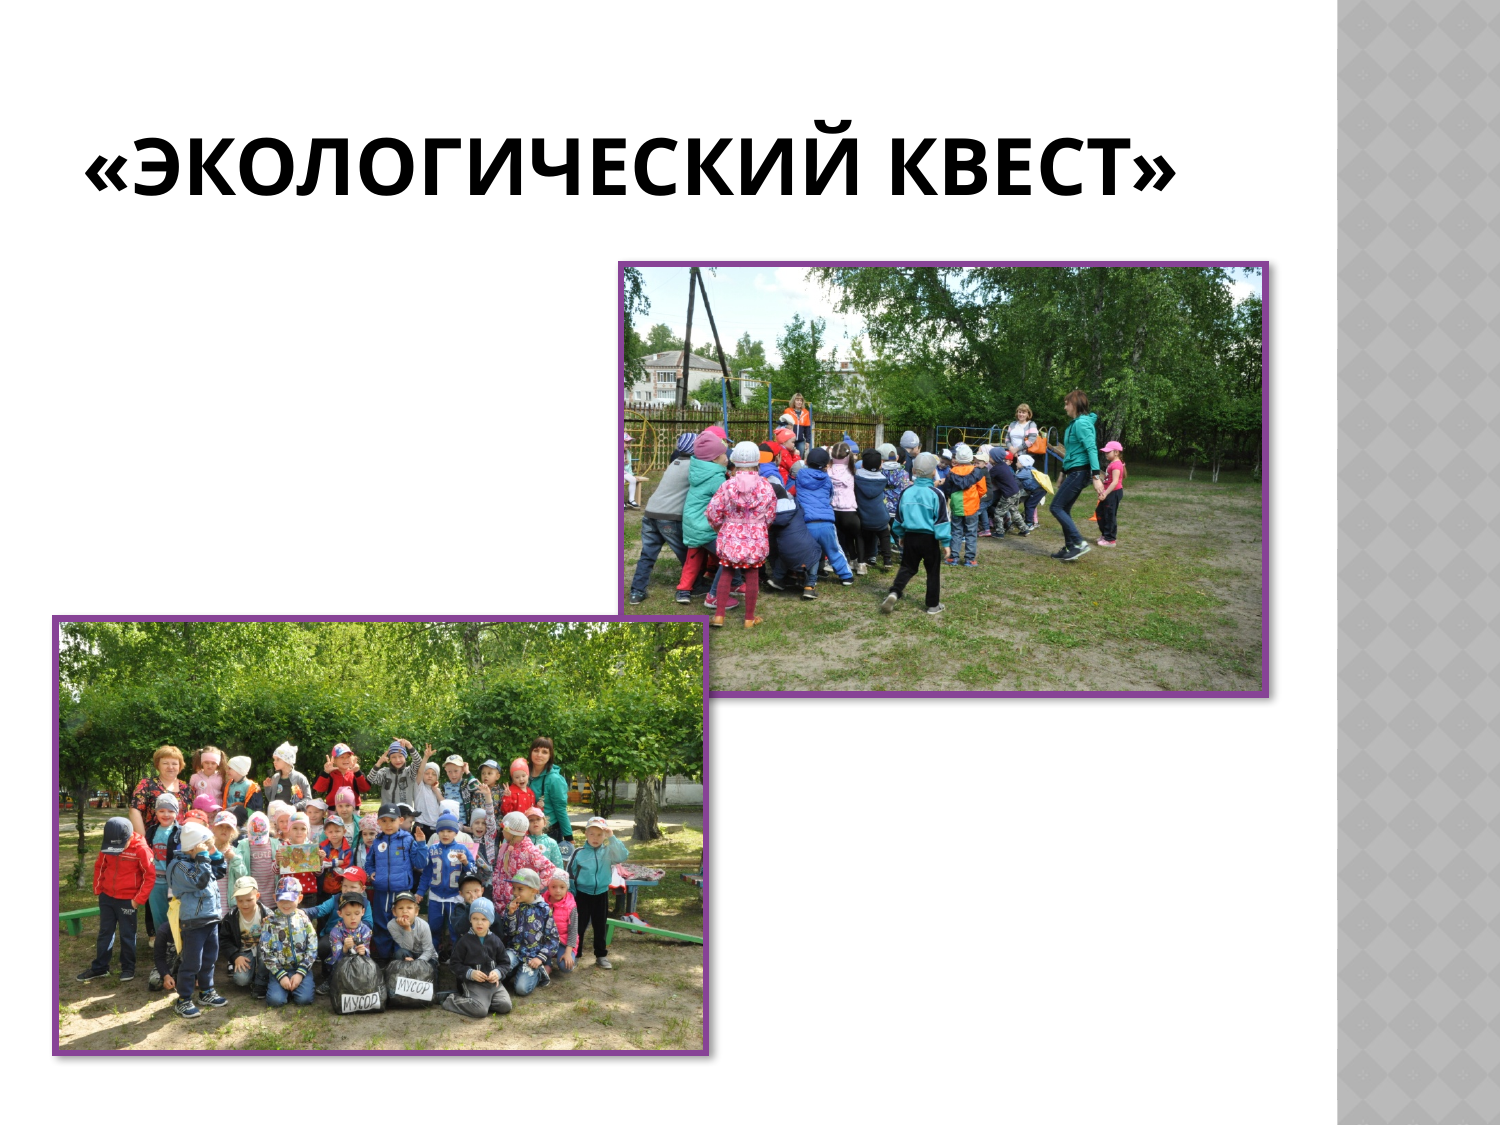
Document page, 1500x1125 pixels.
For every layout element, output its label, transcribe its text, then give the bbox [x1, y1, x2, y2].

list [623, 266, 1263, 692]
title «Экологический квест» [75, 52, 1263, 211]
picture [58, 621, 704, 1051]
